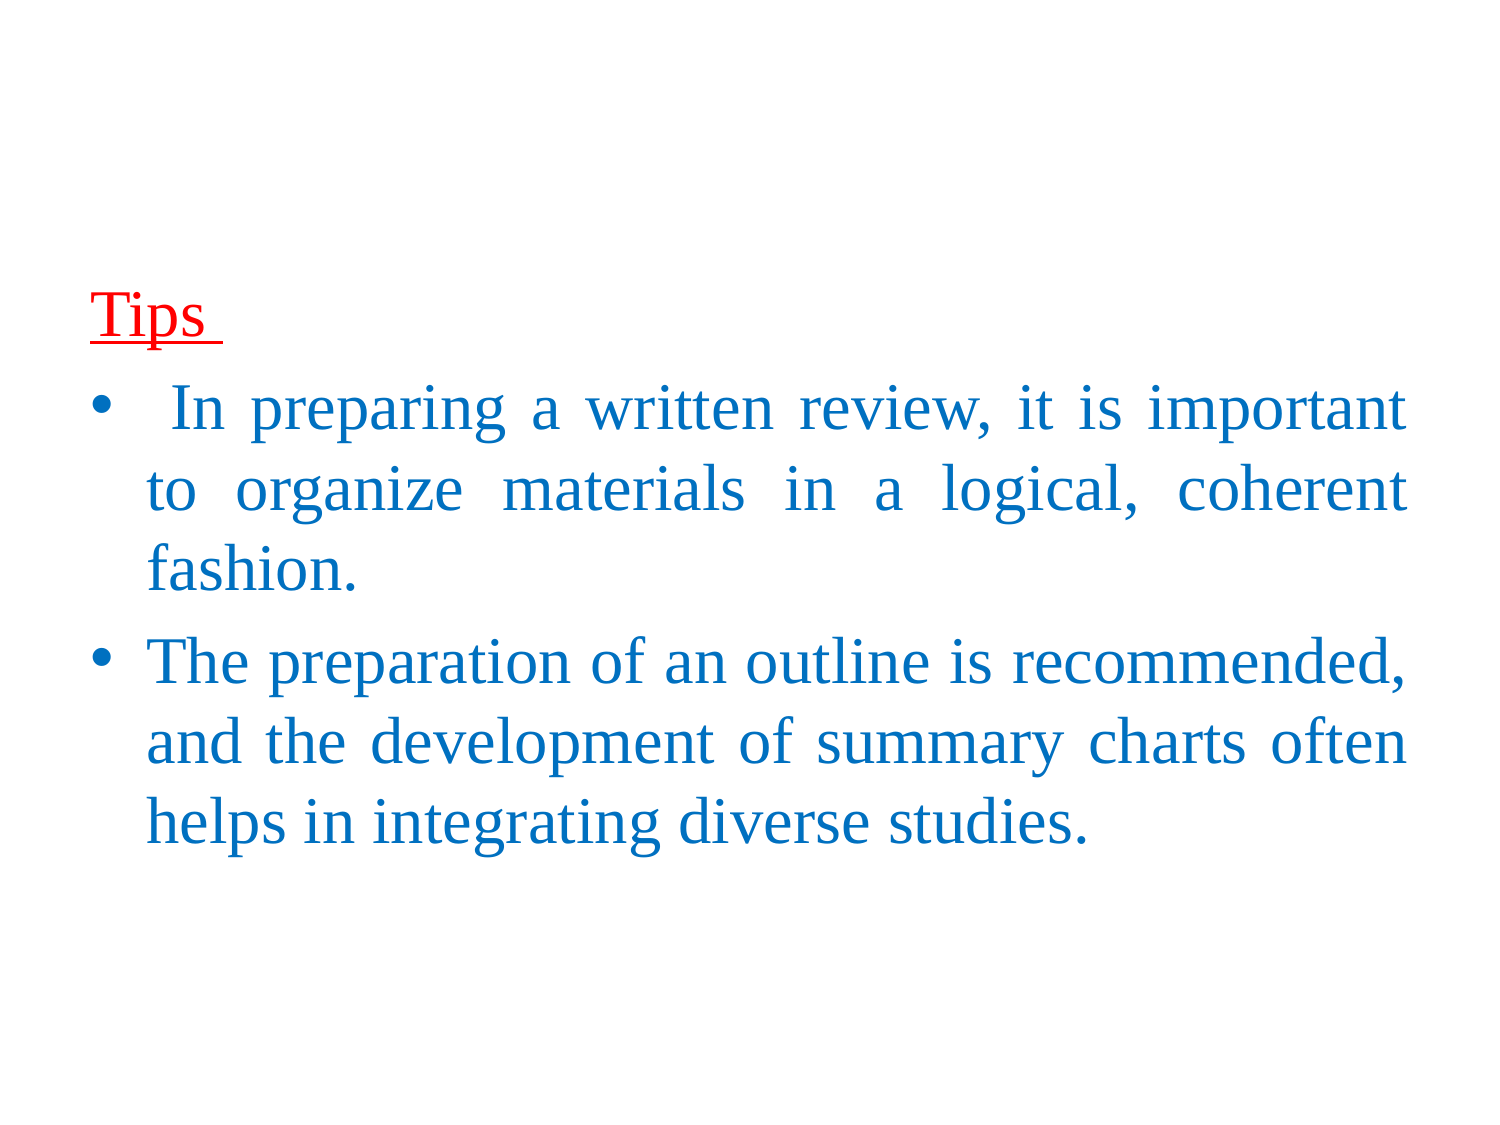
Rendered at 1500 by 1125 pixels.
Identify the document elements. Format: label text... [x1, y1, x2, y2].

list Tips In preparing a written review, it is important to organize materials in a logical, coherent fashion. The preparation of an outline is recommended, and the development of summary charts often helps in integrating diverse studies. [75, 262, 1425, 1005]
